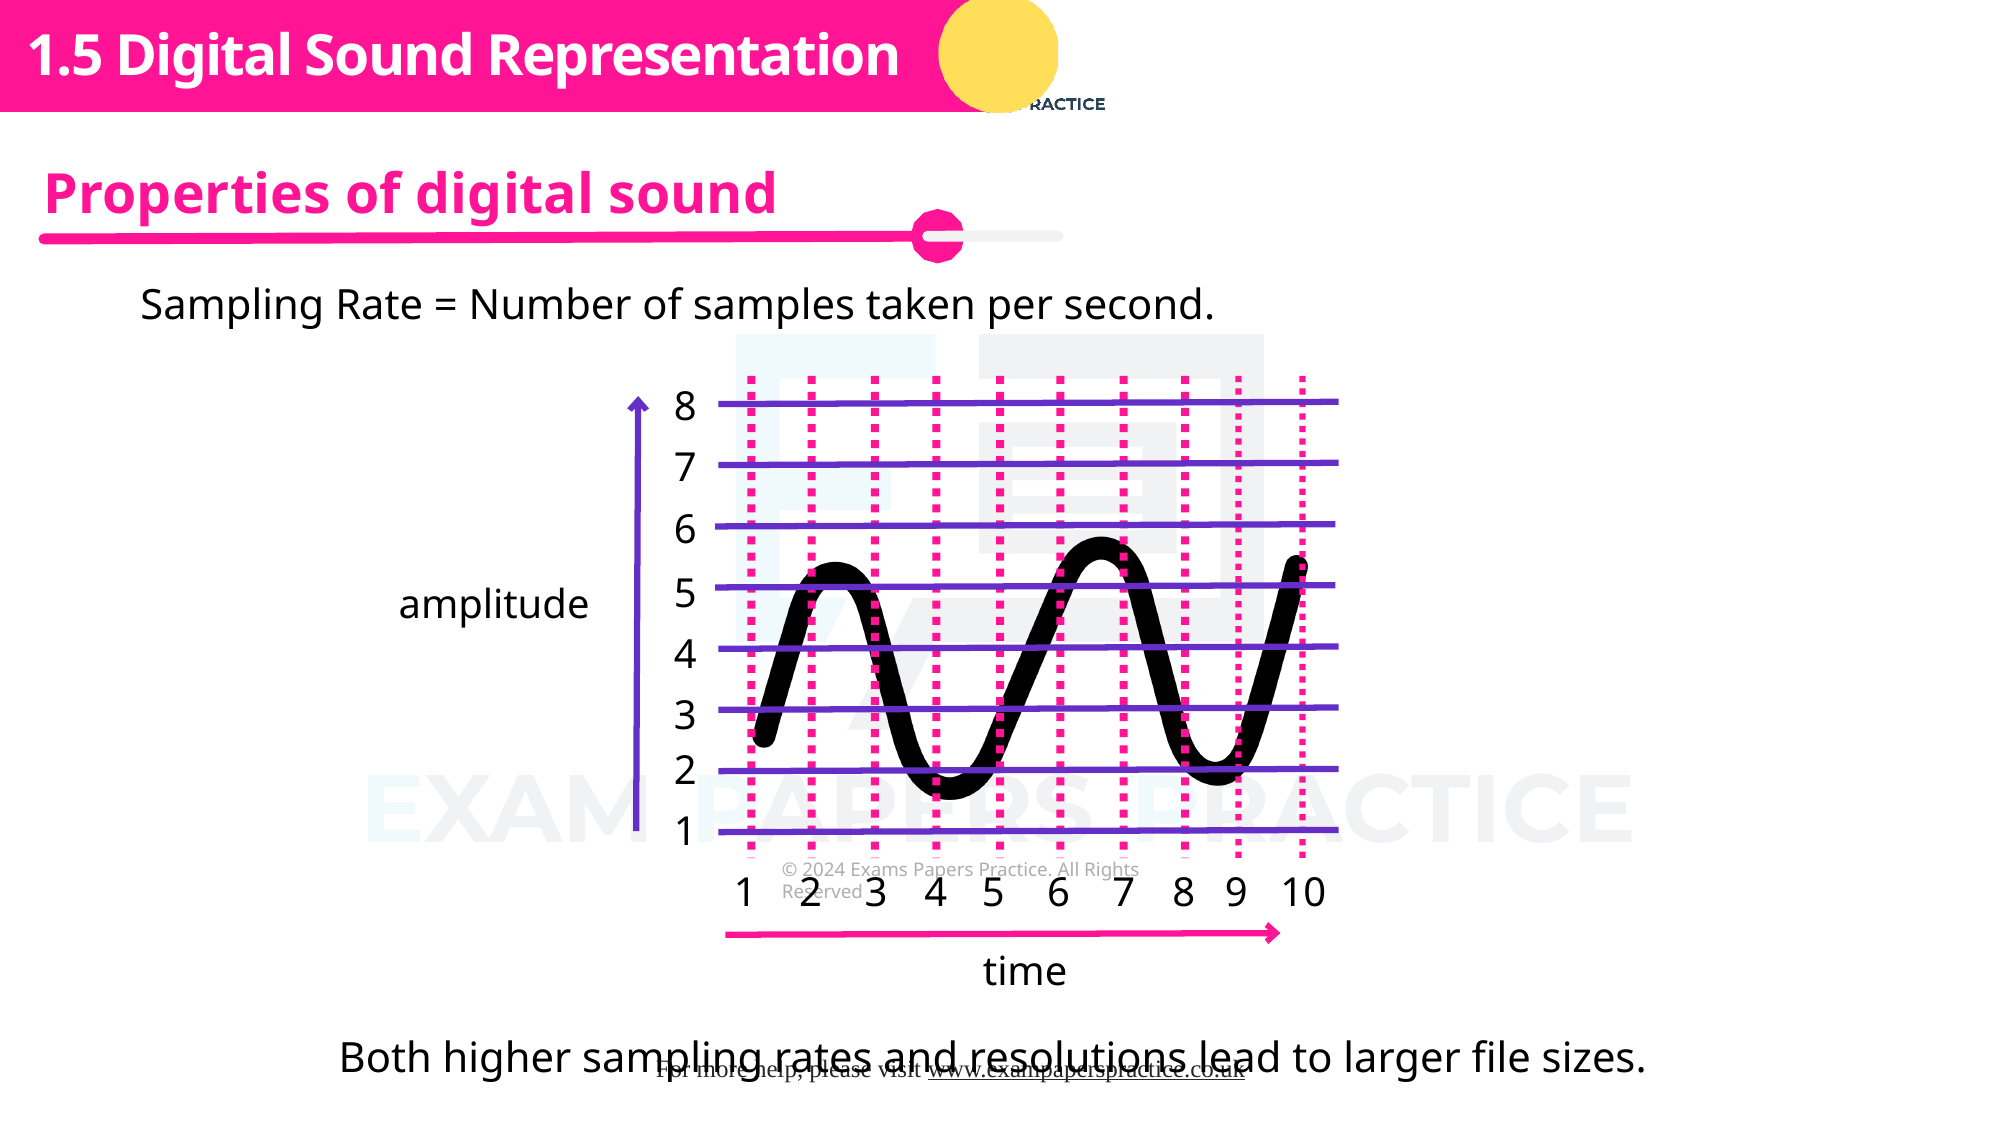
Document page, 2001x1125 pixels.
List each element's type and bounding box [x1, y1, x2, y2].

text_box [0, 0, 1059, 113]
text_box [673, 494, 705, 551]
text_box [324, 396, 664, 832]
text_box [43, 146, 1189, 247]
text_box [105, 1022, 1880, 1081]
text_box [1224, 856, 1256, 915]
text_box [855, 937, 1196, 994]
text_box [673, 797, 705, 854]
text_box [725, 925, 1281, 941]
text_box [673, 433, 705, 490]
text_box [673, 620, 705, 677]
text_box [673, 681, 705, 793]
text_box [140, 269, 1552, 328]
text_box [1280, 856, 1332, 915]
text_box [673, 372, 697, 429]
text_box [673, 559, 705, 616]
text_box [715, 375, 1339, 915]
